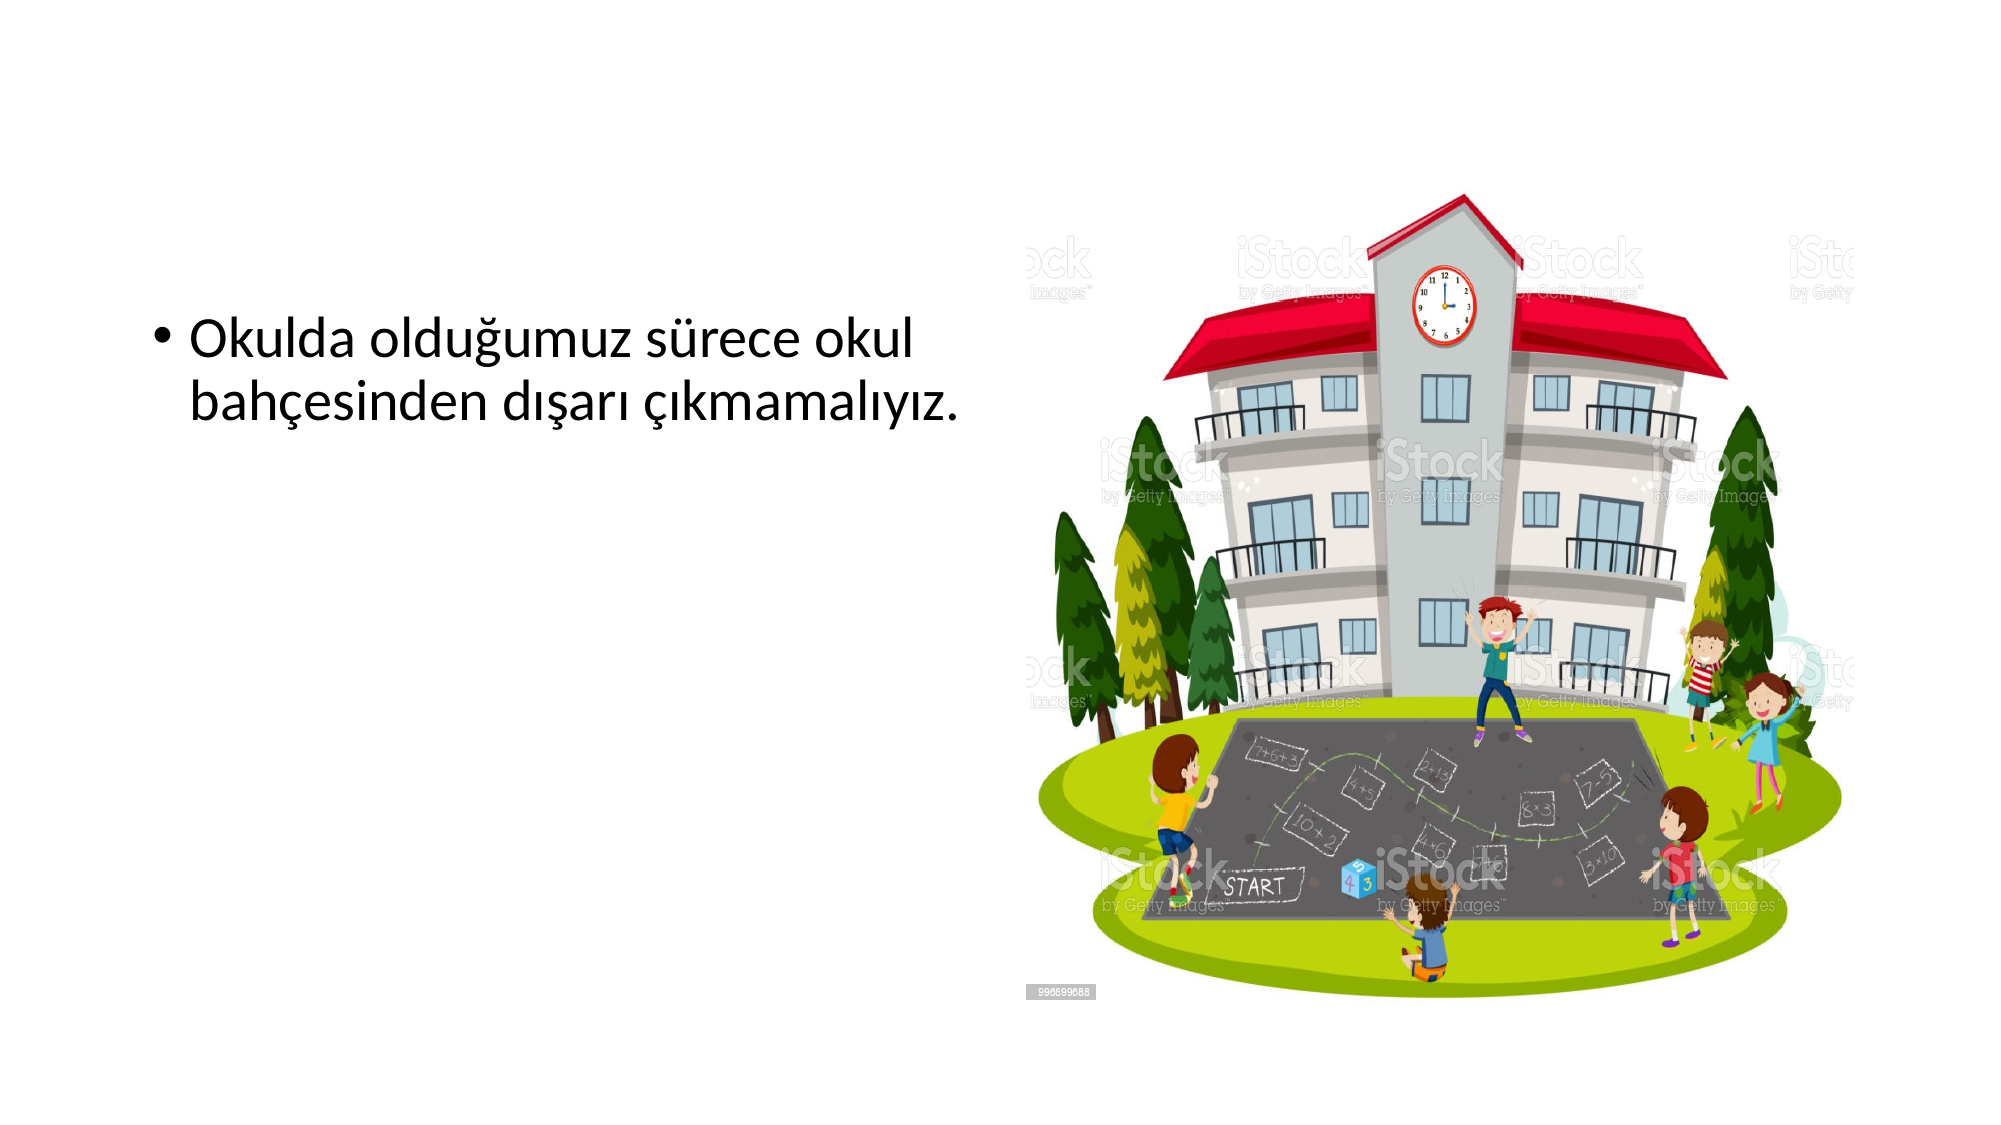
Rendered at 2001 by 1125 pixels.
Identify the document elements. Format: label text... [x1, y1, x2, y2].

picture [1026, 159, 1854, 1014]
list Okulda olduğumuz sürece okul bahçesinden dışarı çıkmamalıyız. [137, 299, 1026, 1014]
